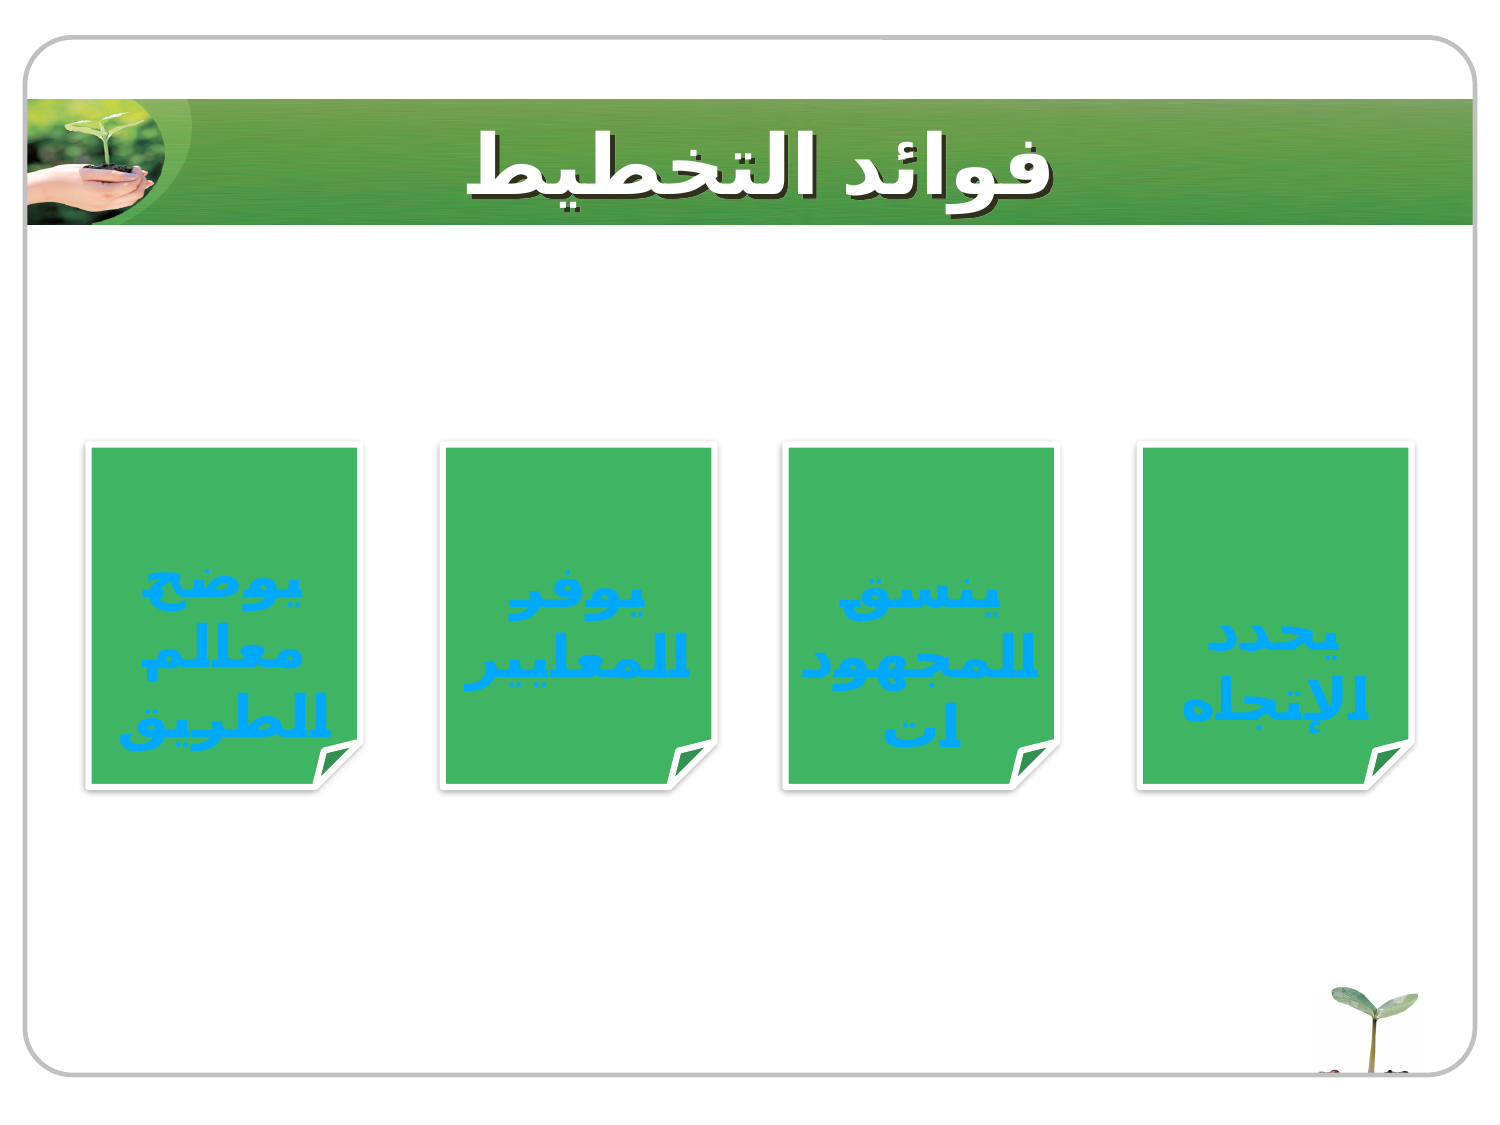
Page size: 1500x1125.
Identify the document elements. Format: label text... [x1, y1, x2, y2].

text_box يوفر المعايير [439, 441, 718, 791]
text_box يحدد الإتجاه [1136, 441, 1415, 791]
picture [1312, 987, 1425, 1072]
title فوائد التخطيط [212, 117, 1306, 205]
picture [28, 99, 1472, 225]
text_box ينسق المجهودات [782, 441, 1061, 791]
text_box يوضح معالم الطريق [85, 441, 364, 791]
